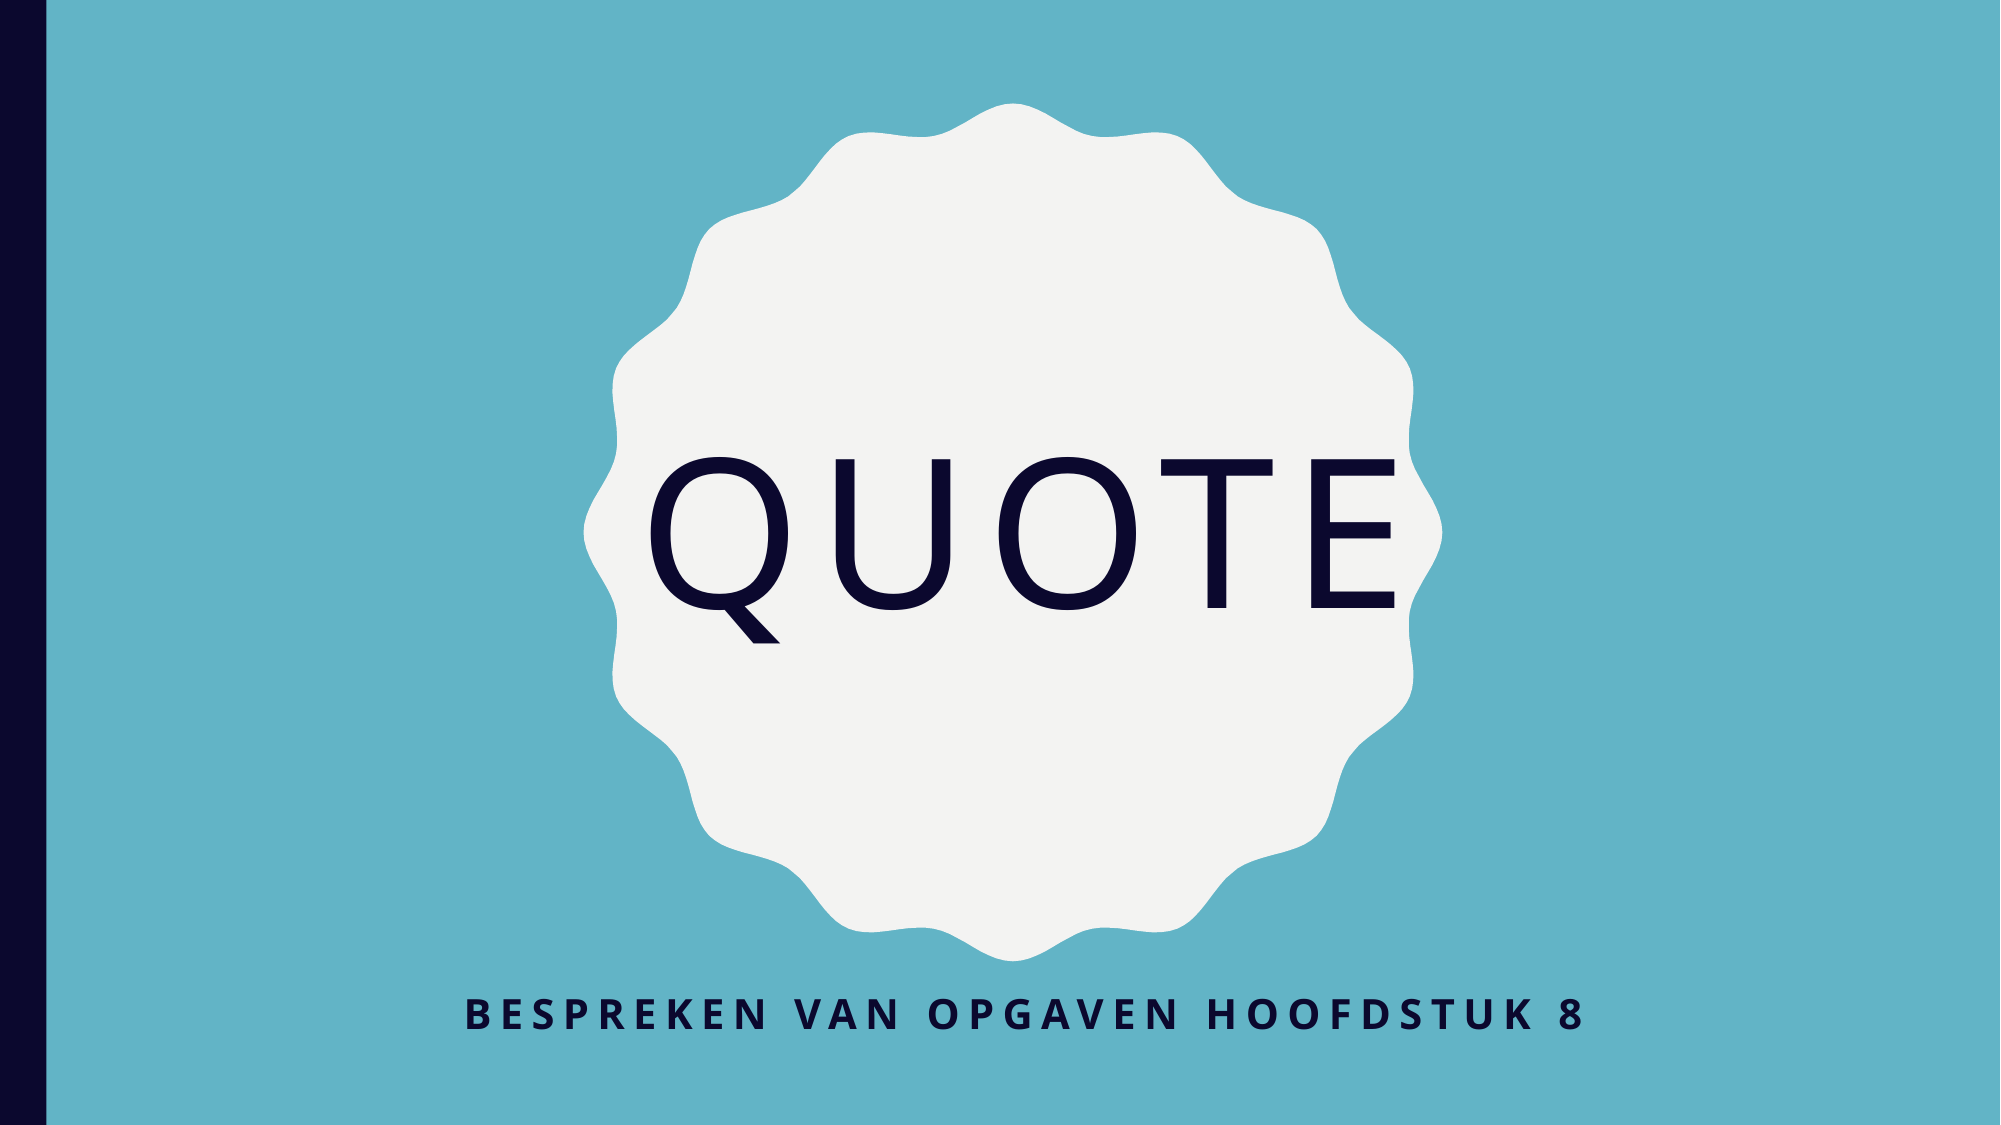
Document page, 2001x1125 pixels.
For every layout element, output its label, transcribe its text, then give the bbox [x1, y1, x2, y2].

title quote [176, 180, 1870, 902]
subtitle Bespreken van opgaven hoofdstuk 8 [363, 980, 1684, 1103]
